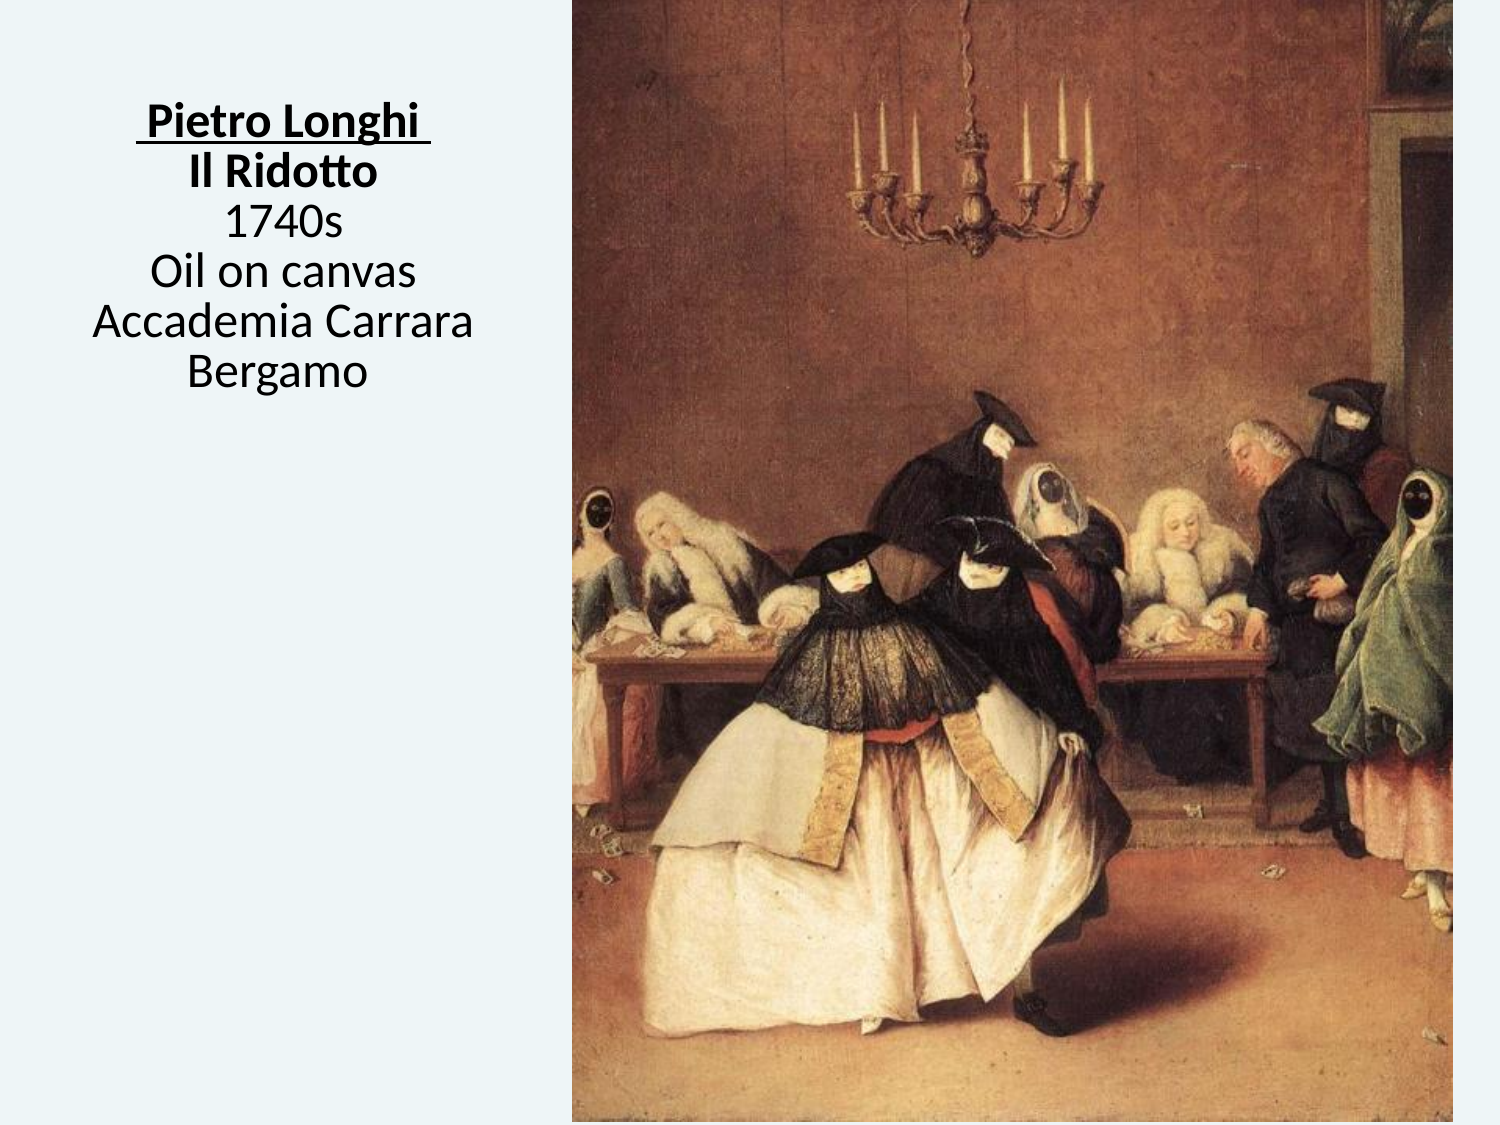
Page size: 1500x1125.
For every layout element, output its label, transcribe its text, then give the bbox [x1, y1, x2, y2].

picture [572, 0, 1453, 1122]
text_box Pietro Longhi Il Ridotto 1740s Oil on canvas Accademia Carrara Bergamo [29, 89, 538, 405]
